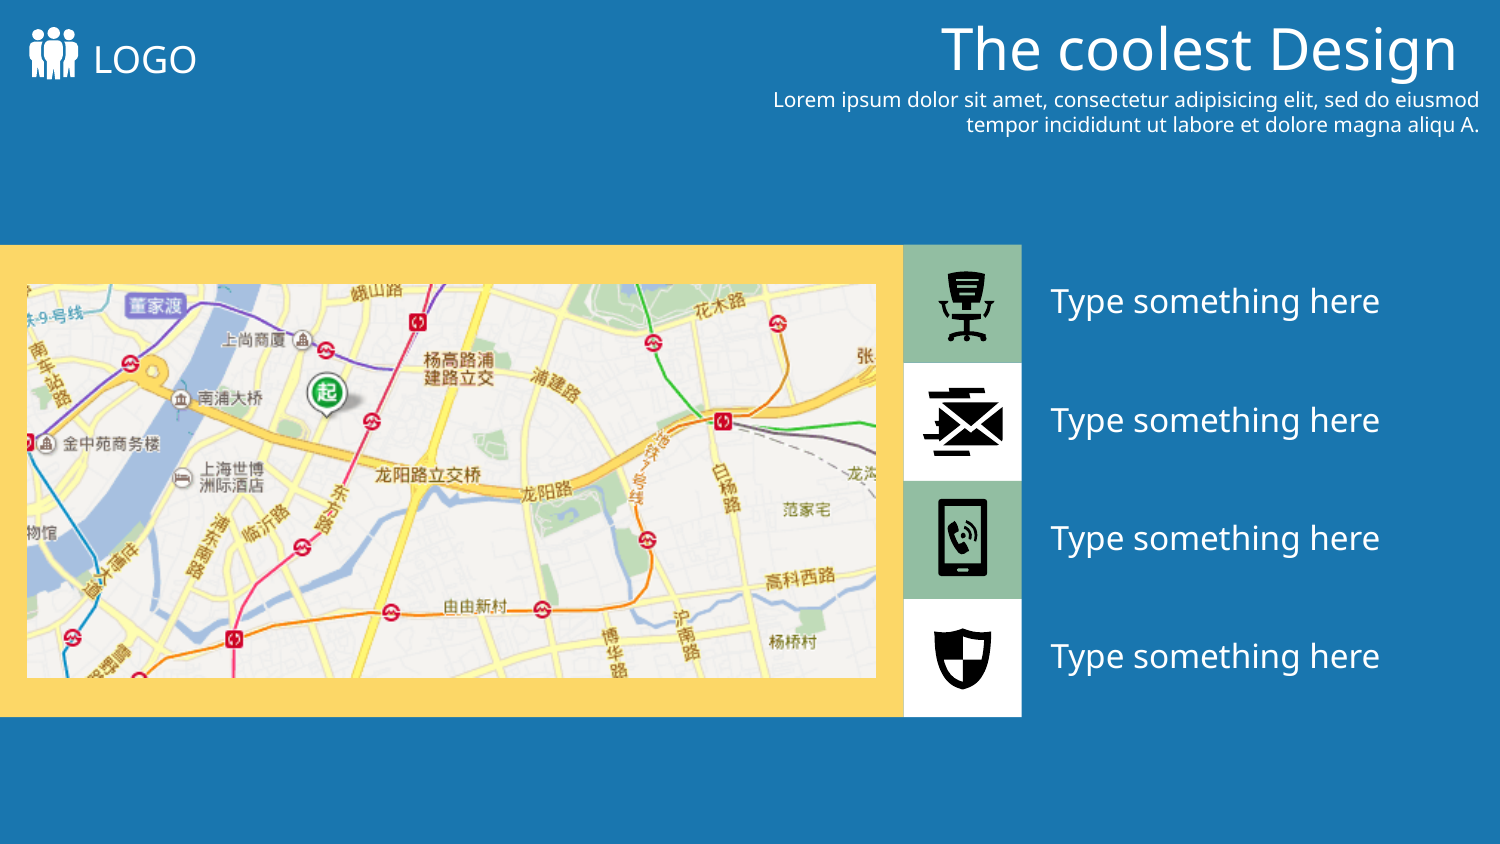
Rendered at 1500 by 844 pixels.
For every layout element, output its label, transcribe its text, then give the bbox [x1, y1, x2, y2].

text_box [47, 27, 61, 39]
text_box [0, 244, 902, 718]
text_box [29, 29, 44, 78]
text_box Lorem ipsum dolor sit amet, consectetur adipisicing elit, sed do eiusmod tempor incididunt ut labore et dolore magna aliqu A. [738, 79, 1495, 144]
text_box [903, 369, 1399, 480]
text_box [903, 598, 1399, 718]
text_box [43, 40, 63, 80]
text_box The coolest Design [926, 5, 1500, 90]
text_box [903, 244, 1399, 363]
text_box LOGO [78, 28, 225, 89]
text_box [903, 480, 1399, 598]
text_box [63, 29, 79, 78]
